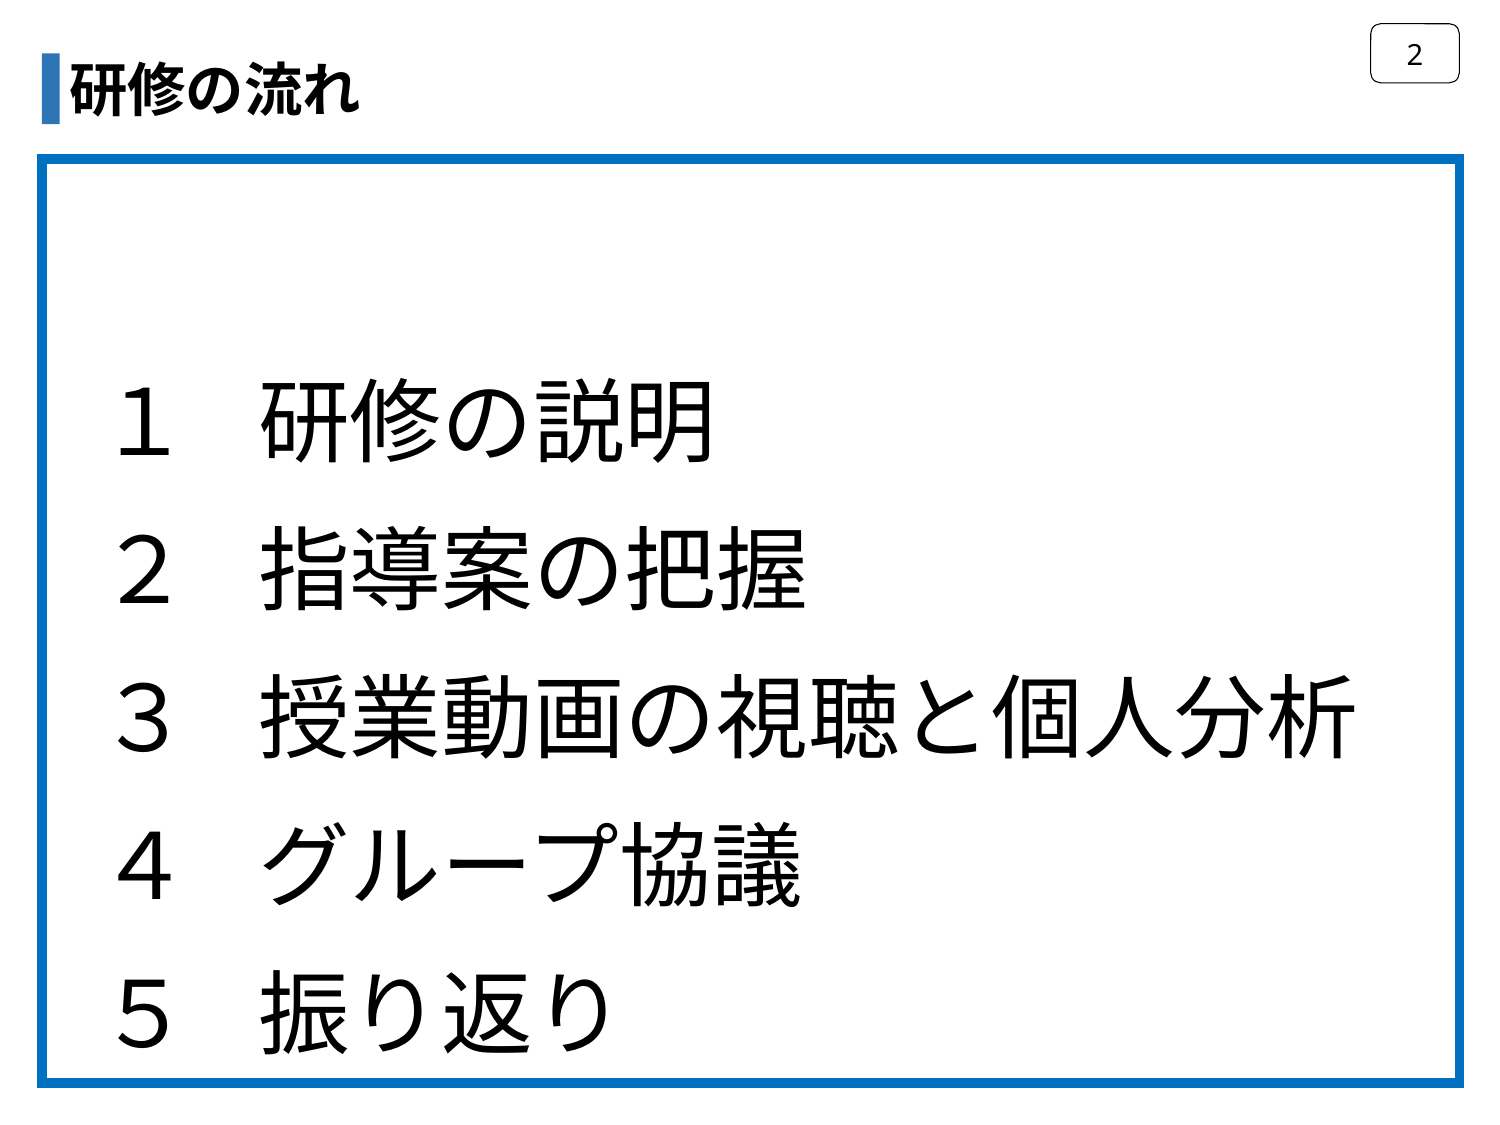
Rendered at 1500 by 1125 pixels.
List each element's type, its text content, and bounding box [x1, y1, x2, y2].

text_box [41, 158, 1460, 1084]
text_box 研修の流れ [54, 45, 376, 131]
text_box 2 [1369, 22, 1461, 84]
text_box [41, 52, 61, 125]
